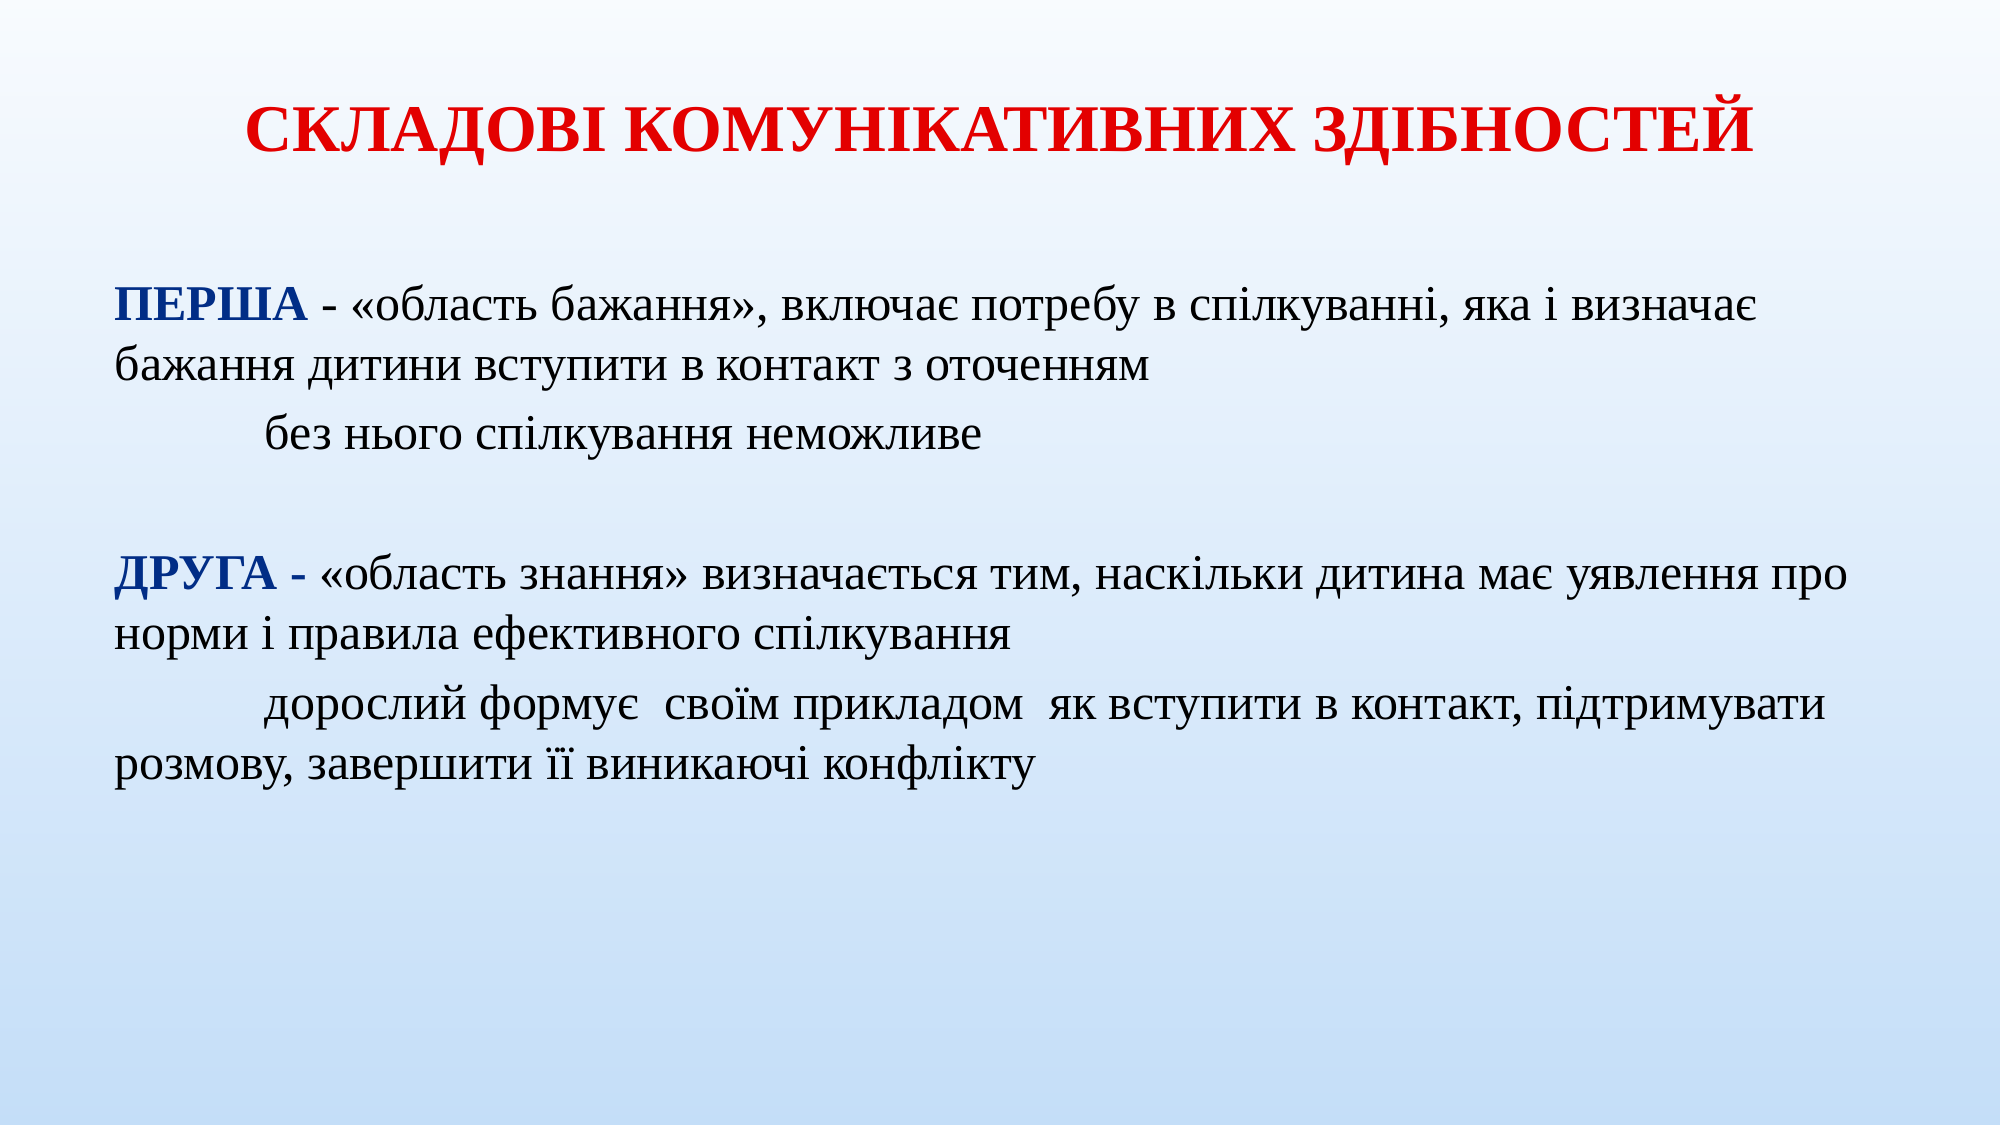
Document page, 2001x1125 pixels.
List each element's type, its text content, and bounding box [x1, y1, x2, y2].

list ПЕРША - «область бажання», включає потребу в спілкуванні, яка і визначає бажання дитини вступити в контакт з оточенням без нього спілкування неможливе ДРУГА - «область знання» визначається тим, наскільки дитина має уявлення про норми і правила ефективного спілкування дорослий формує своїм прикладом як вступити в контакт, підтримувати розмову, завершити її виникаючі конфлікту [99, 262, 1901, 1068]
title СКЛАДОВІ КОМУНІКАТИВНИХ ЗДІБНОСТЕЙ [99, 44, 1901, 205]
